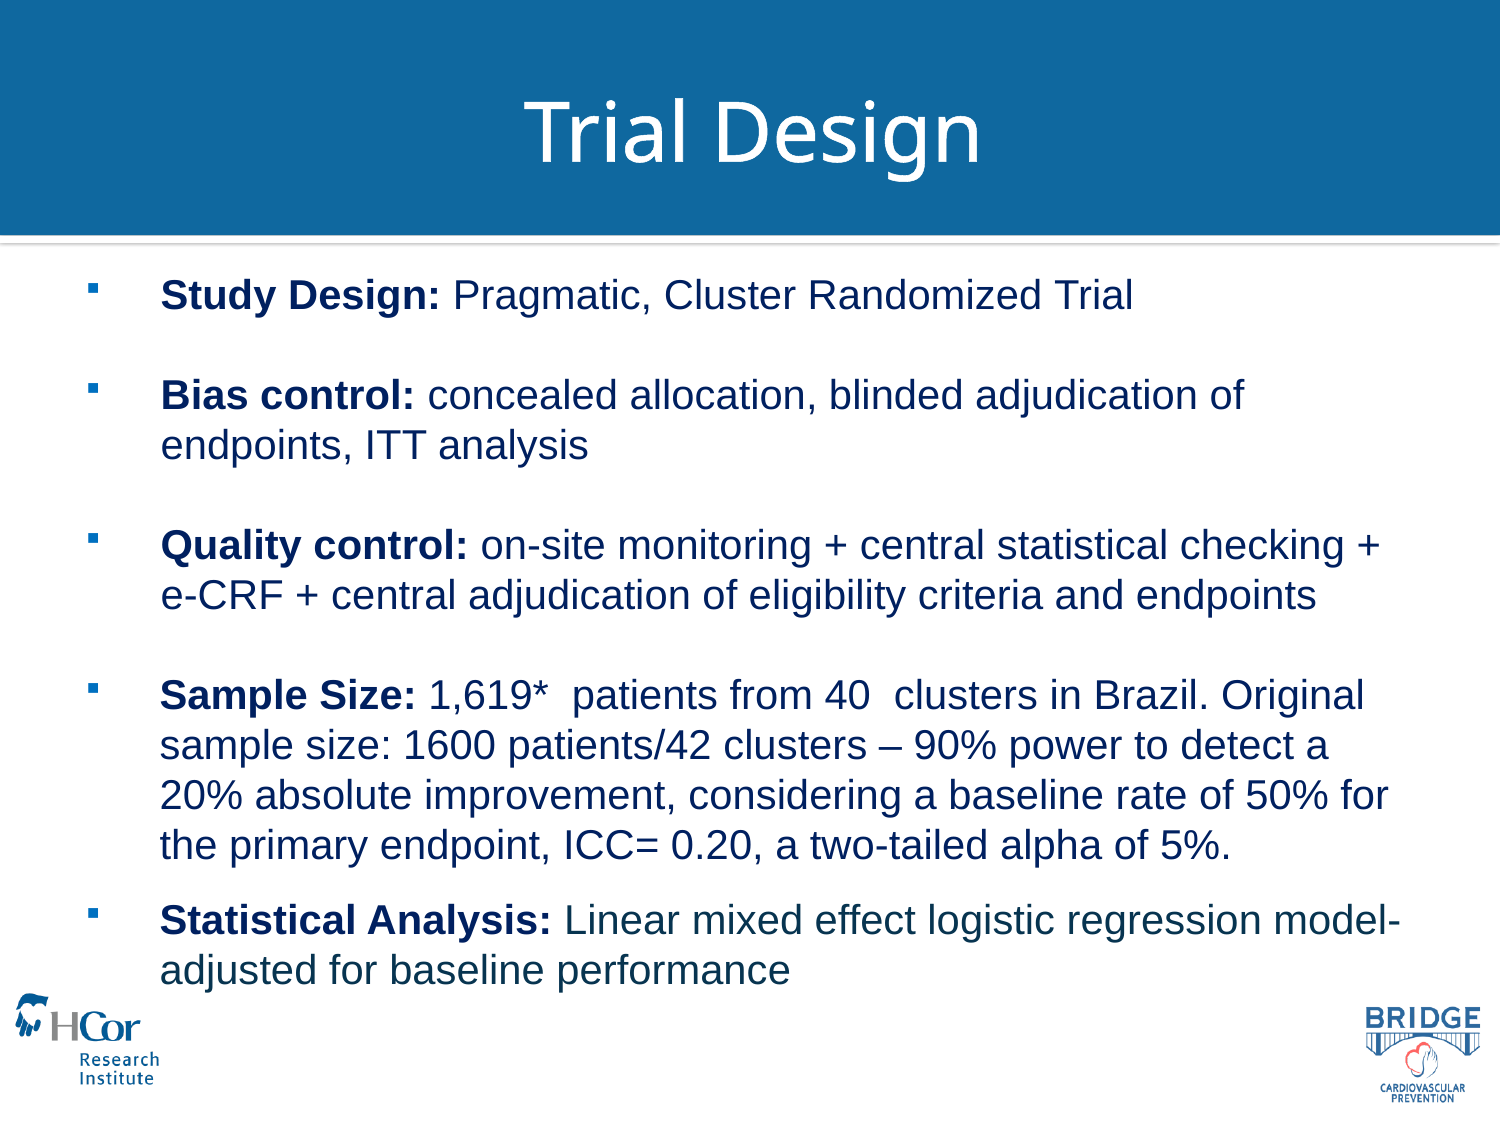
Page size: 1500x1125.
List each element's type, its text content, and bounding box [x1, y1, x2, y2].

title Trial Design [75, 25, 1425, 231]
list Study Design: Pragmatic, Cluster Randomized Trial Bias control: concealed allocation, blinded adjudication of endpoints, ITT analysis Quality control: on-site monitoring + central statistical checking + e-CRF + central adjudication of eligibility criteria and endpoints Sample Size: 1,619* patients from 40 clusters in Brazil. Original sample size: 1600 patients/42 clusters – 90% power to detect a 20% absolute improvement, considering a baseline rate of 50% for the primary endpoint, ICC= 0.20, a two-tailed alpha of 5%. Statistical Analysis: Linear mixed effect logistic regression model- adjusted for baseline performance [76, 252, 1427, 1012]
picture [1364, 1004, 1481, 1104]
picture [5, 991, 185, 1094]
